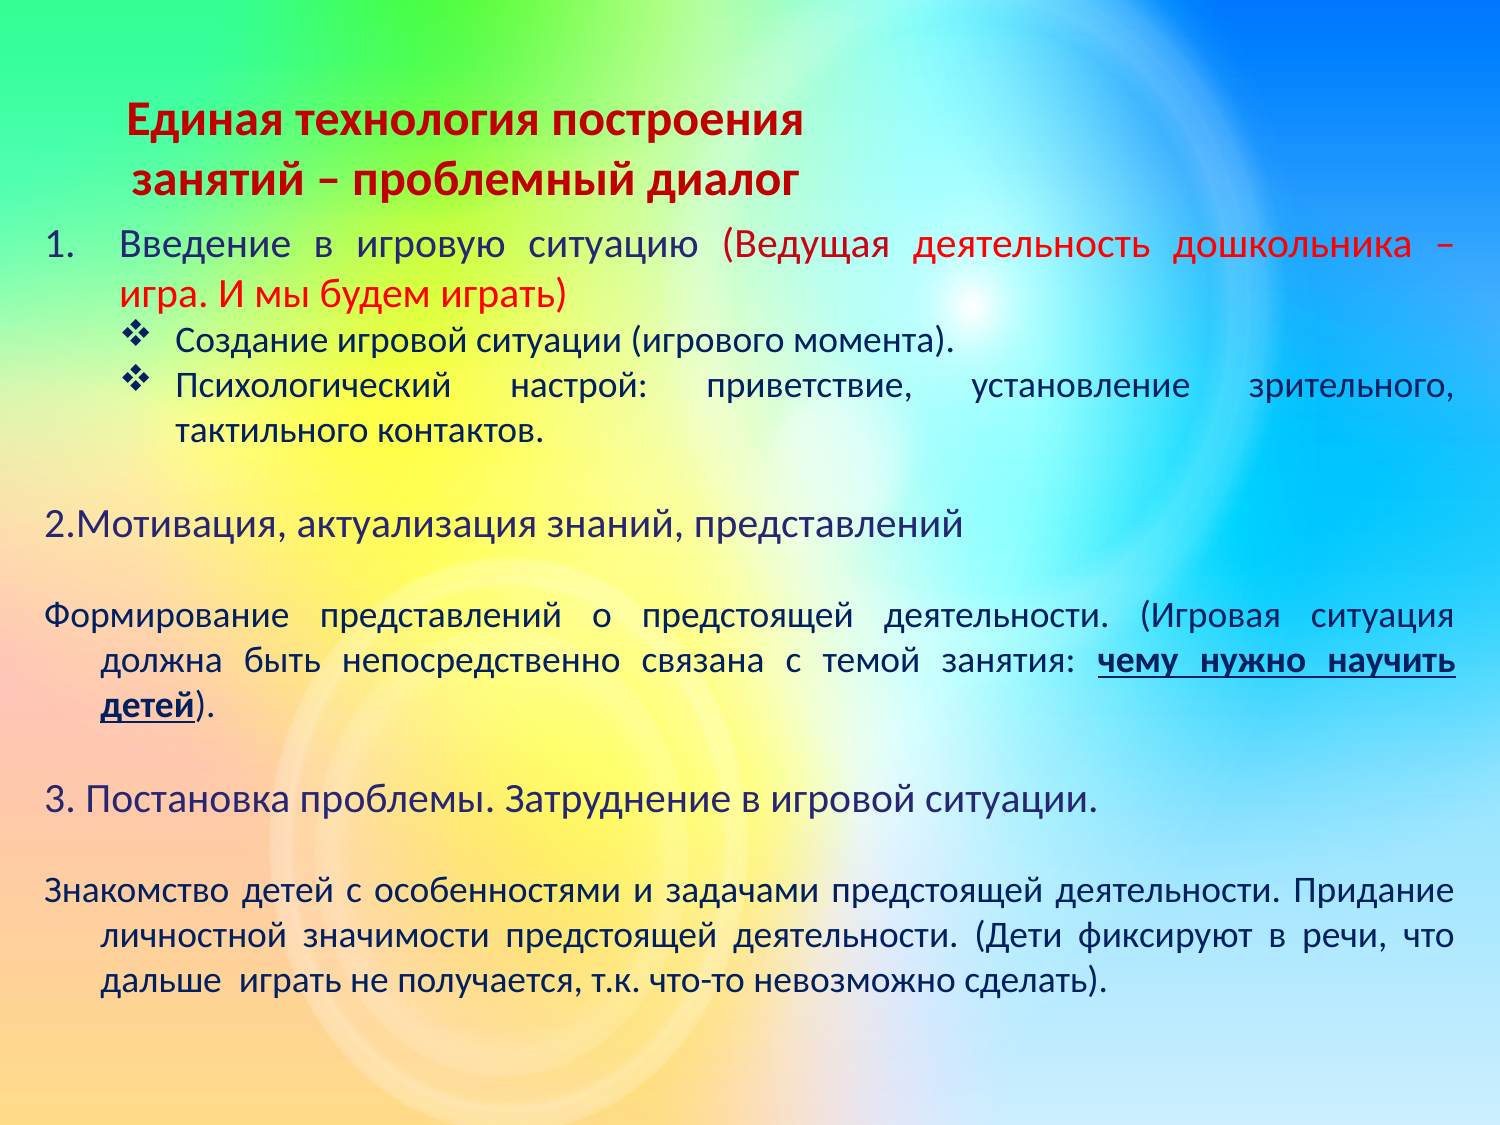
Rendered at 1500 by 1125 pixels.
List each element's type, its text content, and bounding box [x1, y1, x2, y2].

picture [0, 0, 1500, 1125]
text_box Введение в игровую ситуацию (Ведущая деятельность дошкольника – игра. И мы будем играть) Создание игровой ситуации (игрового момента). Психологический настрой: приветствие, установление зрительного, тактильного контактов. 2.Мотивация, актуализация знаний, представлений Формирование представлений о предстоящей деятельности. (Игровая ситуация должна быть непосредственно связана с темой занятия: чему нужно научить детей). 3. Постановка проблемы. Затруднение в игровой ситуации. Знакомство детей с особенностями и задачами предстоящей деятельности. Придание личностной значимости предстоящей деятельности. (Дети фиксируют в речи, что дальше играть не получается, т.к. что-то невозможно сделать). [29, 207, 1471, 1008]
text_box Единая технология построения занятий – проблемный диалог [64, 78, 867, 213]
